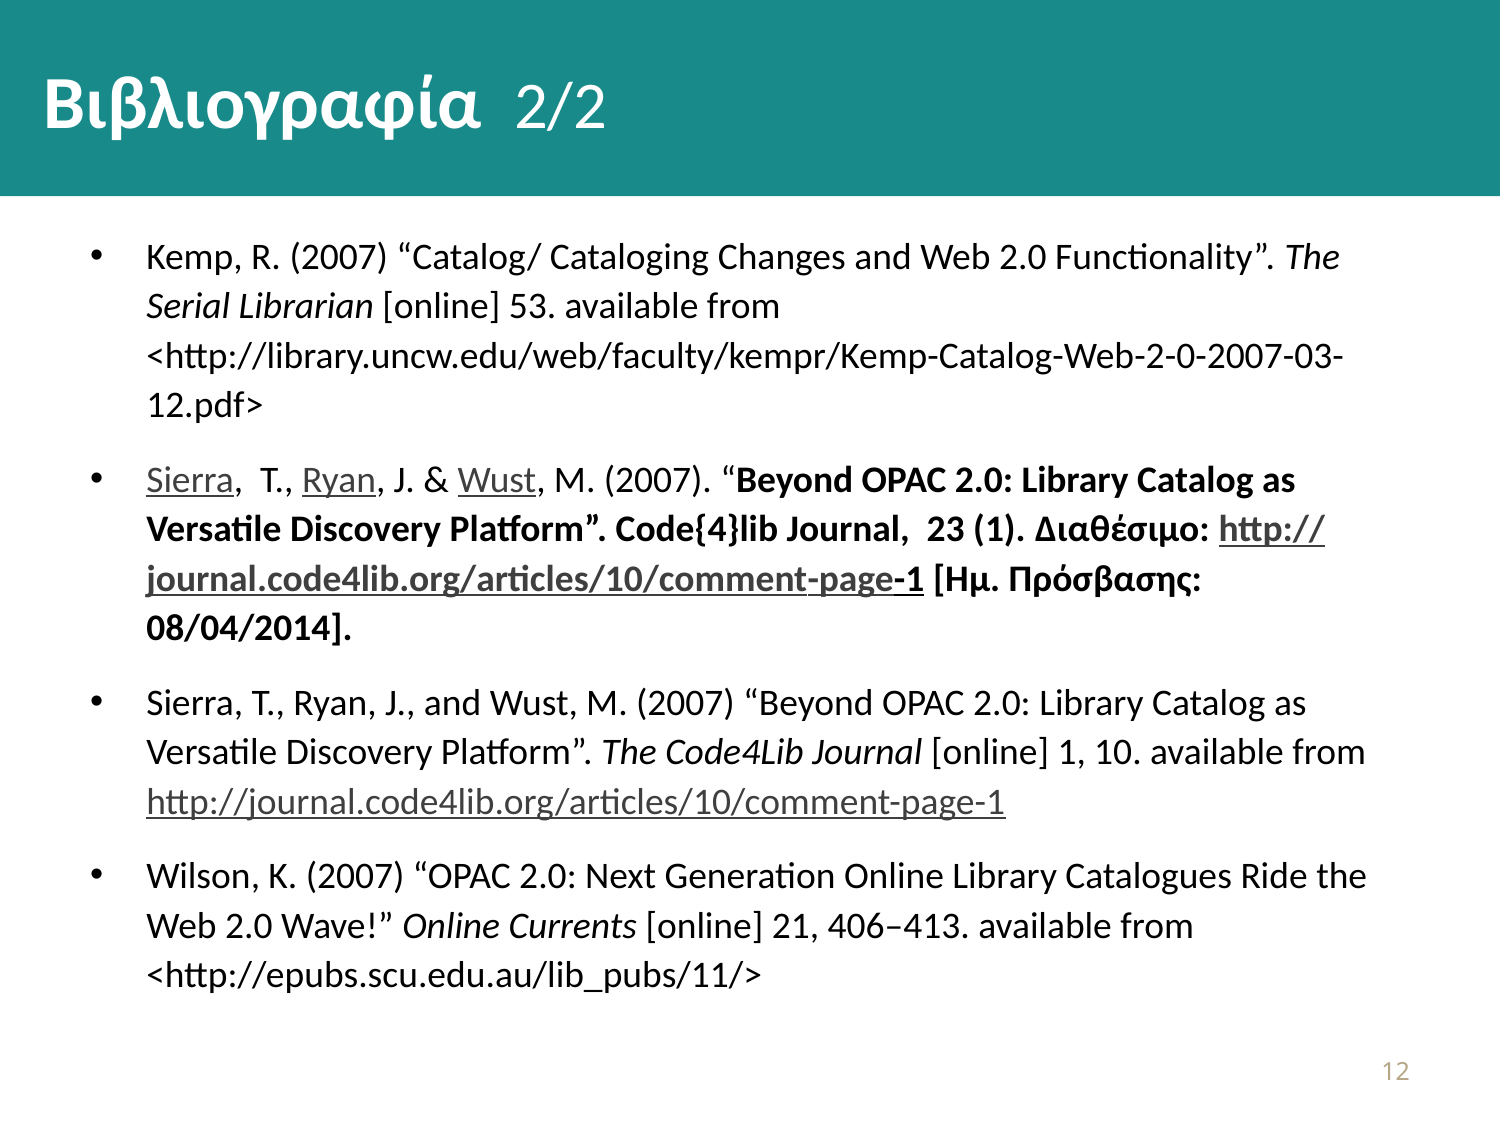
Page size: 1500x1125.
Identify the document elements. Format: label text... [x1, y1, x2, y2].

list Kemp, R. (2007) “Catalog/ Cataloging Changes and Web 2.0 Functionality”. The Serial Librarian [online] 53. available from <http://library.uncw.edu/web/faculty/kempr/Kemp-Catalog-Web-2-0-2007-03-12.pdf> Sierra, T., Ryan, J. & Wust, M. (2007). “Beyond OPAC 2.0: Library Catalog as Versatile Discovery Platform”. Code{4}lib Journal, 23 (1). Διαθέσιμο: http://journal.code4lib.org/articles/10/comment-page-1 [Ημ. Πρόσβασης: 08/04/2014]. Sierra, T., Ryan, J., and Wust, M. (2007) “Beyond OPAC 2.0: Library Catalog as Versatile Discovery Platform”. The Code4Lib Journal [online] 1, 10. available from http://journal.code4lib.org/articles/10/comment-page-1 Wilson, K. (2007) “OPAC 2.0: Next Generation Online Library Catalogues Ride the Web 2.0 Wave!” Online Currents [online] 21, 406–413. available from <http://epubs.scu.edu.au/lib_pubs/11/> [75, 219, 1425, 1024]
title Βιβλιογραφία 2/2 [0, 0, 1500, 197]
slide_number 11 [1074, 1042, 1425, 1103]
